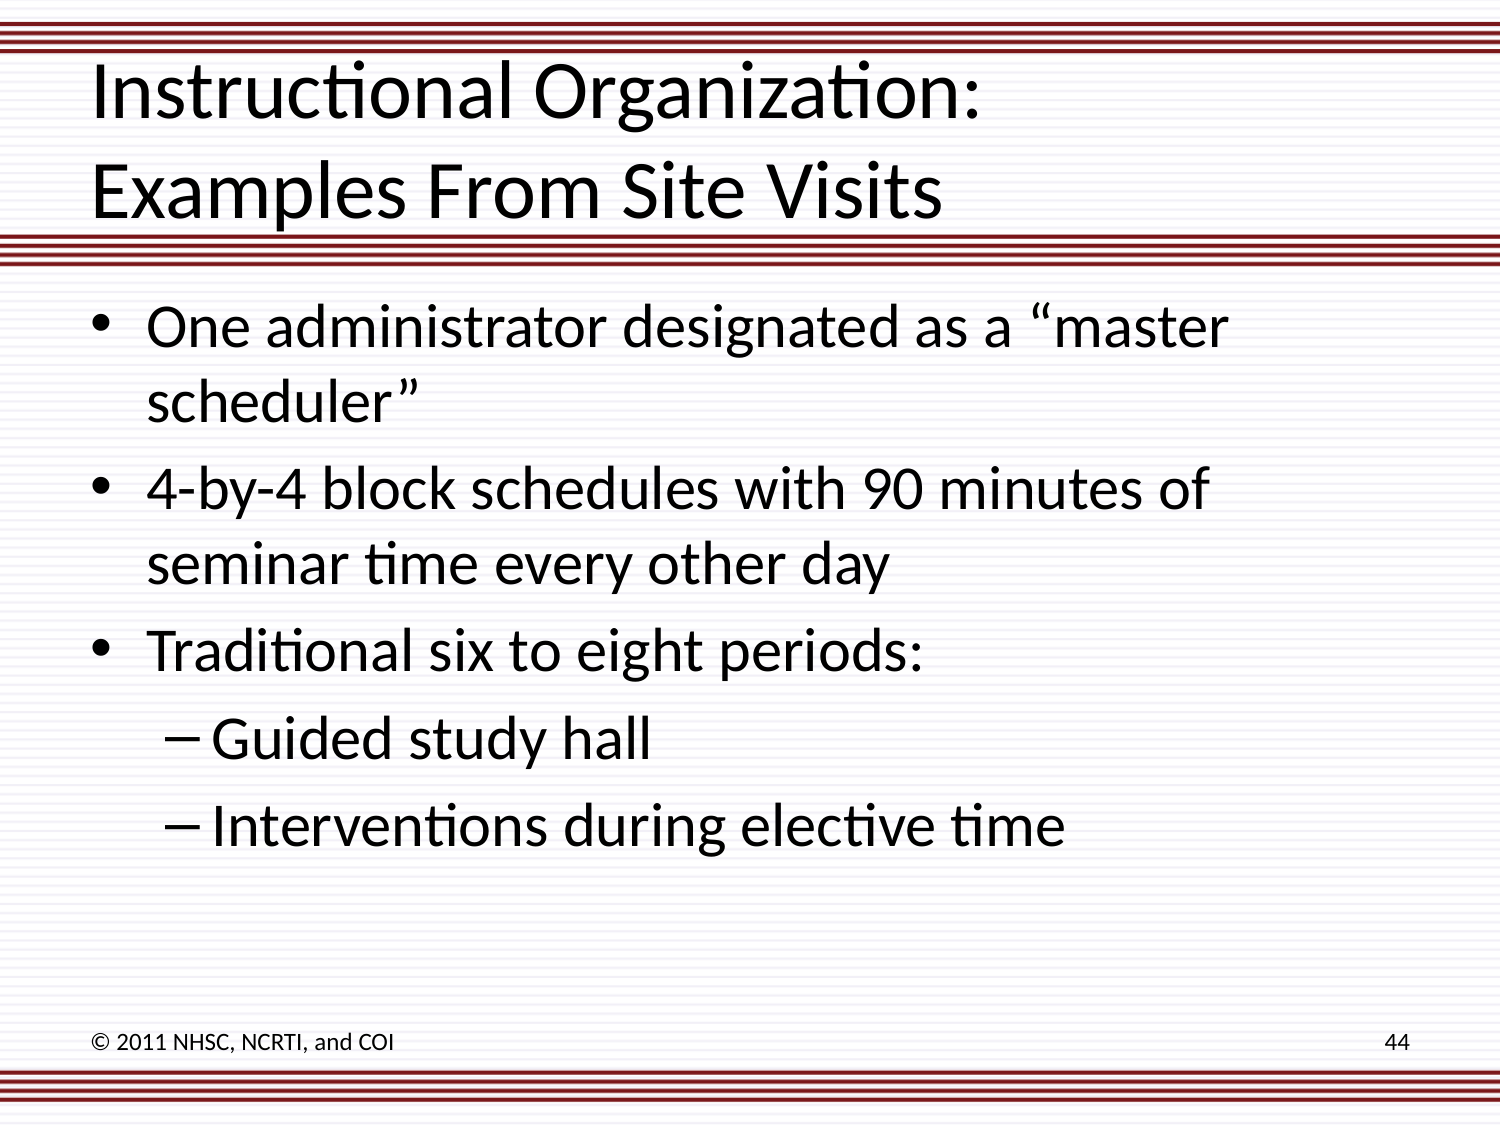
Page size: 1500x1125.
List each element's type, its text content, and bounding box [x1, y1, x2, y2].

picture [0, 0, 1500, 1125]
title Instructional Organization: Examples From Site Visits [74, 53, 1426, 217]
slide_number 44 [1074, 1010, 1425, 1071]
list One administrator designated as a “master scheduler” 4-by-4 block schedules with 90 minutes of seminar time every other day Traditional six to eight periods: Guided study hall Interventions during elective time [74, 276, 1426, 1020]
footer © 2011 NHSC, NCRTI, and COI [75, 1010, 550, 1071]
